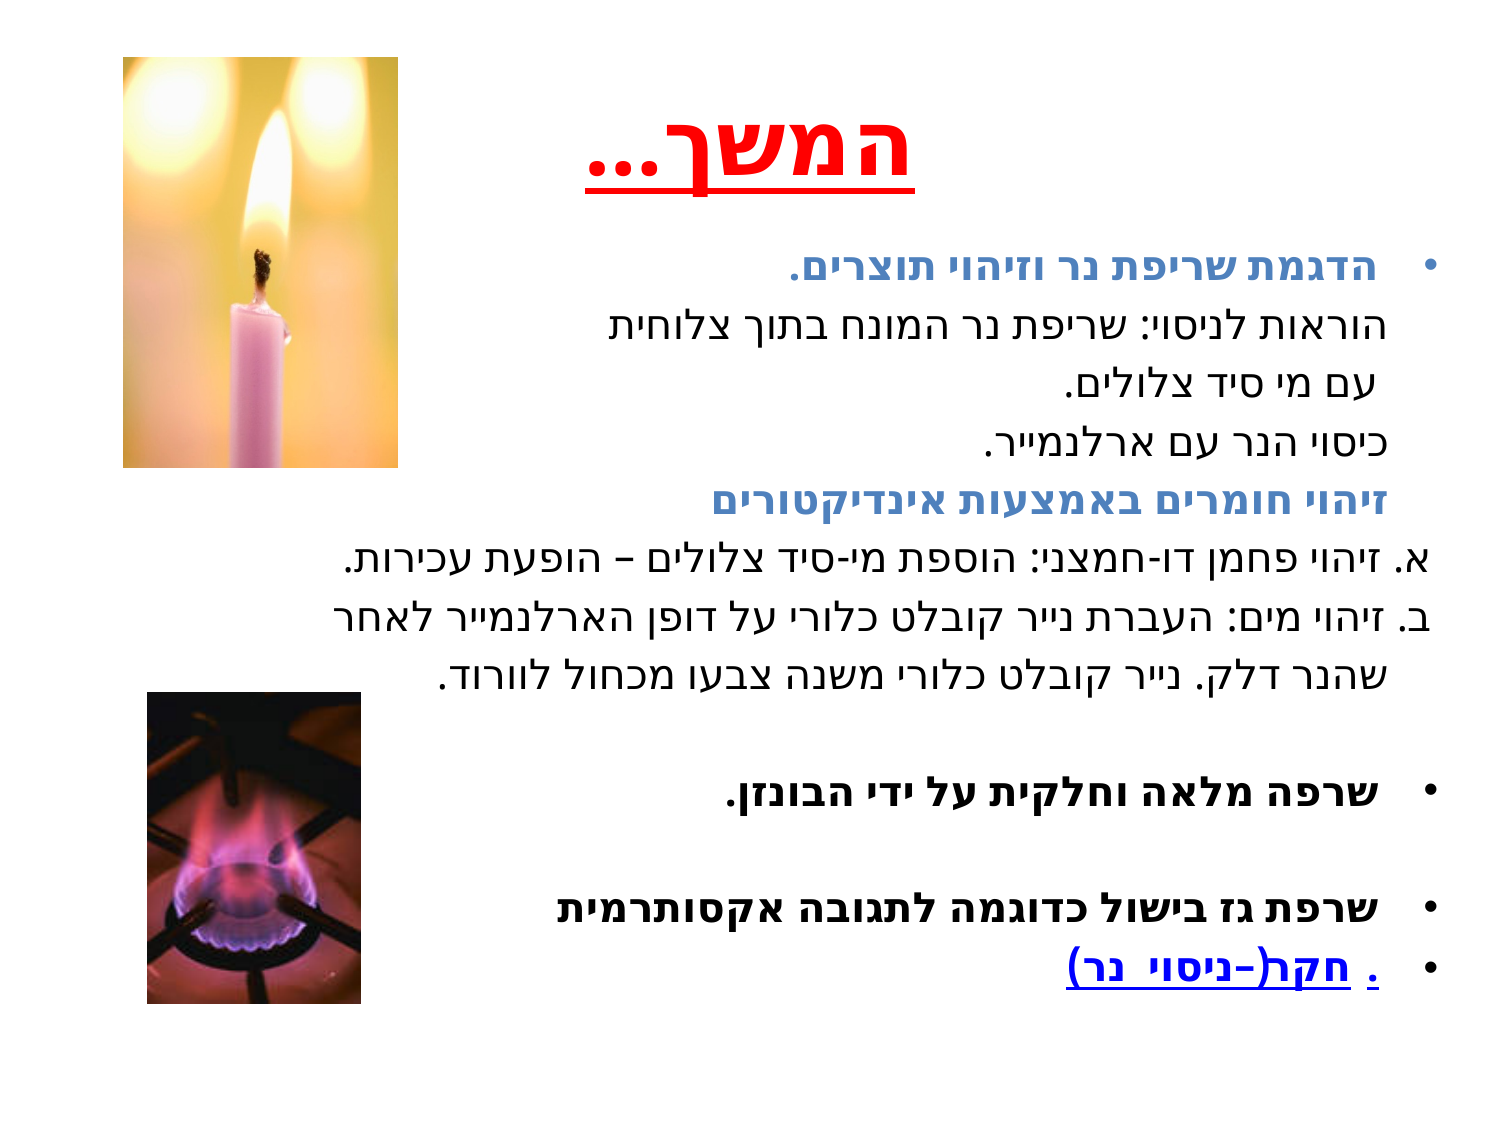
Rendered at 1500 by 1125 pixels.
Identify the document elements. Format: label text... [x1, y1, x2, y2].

picture [123, 57, 399, 469]
title המשך… [75, 45, 1425, 231]
list הדגמת שריפת נר וזיהוי תוצרים. הוראות לניסוי: שריפת נר המונח בתוך צלוחית עם מי סיד צלולים. כיסוי הנר עם ארלנמייר. זיהוי חומרים באמצעות אינדיקטורים א. זיהוי פחמן דו-חמצני: הוספת מי-סיד צלולים – הופעת עכירות. ב. זיהוי מים: העברת נייר קובלט כלורי על דופן הארלנמייר לאחר שהנר דלק. נייר קובלט כלורי משנה צבעו מכחול לוורוד. שרפה מלאה וחלקית על ידי הבונזן. שרפת גז בישול כדוגמה לתגובה אקסותרמית (ניסוי נר – חקר). [29, 231, 1447, 1005]
picture [147, 692, 361, 1005]
